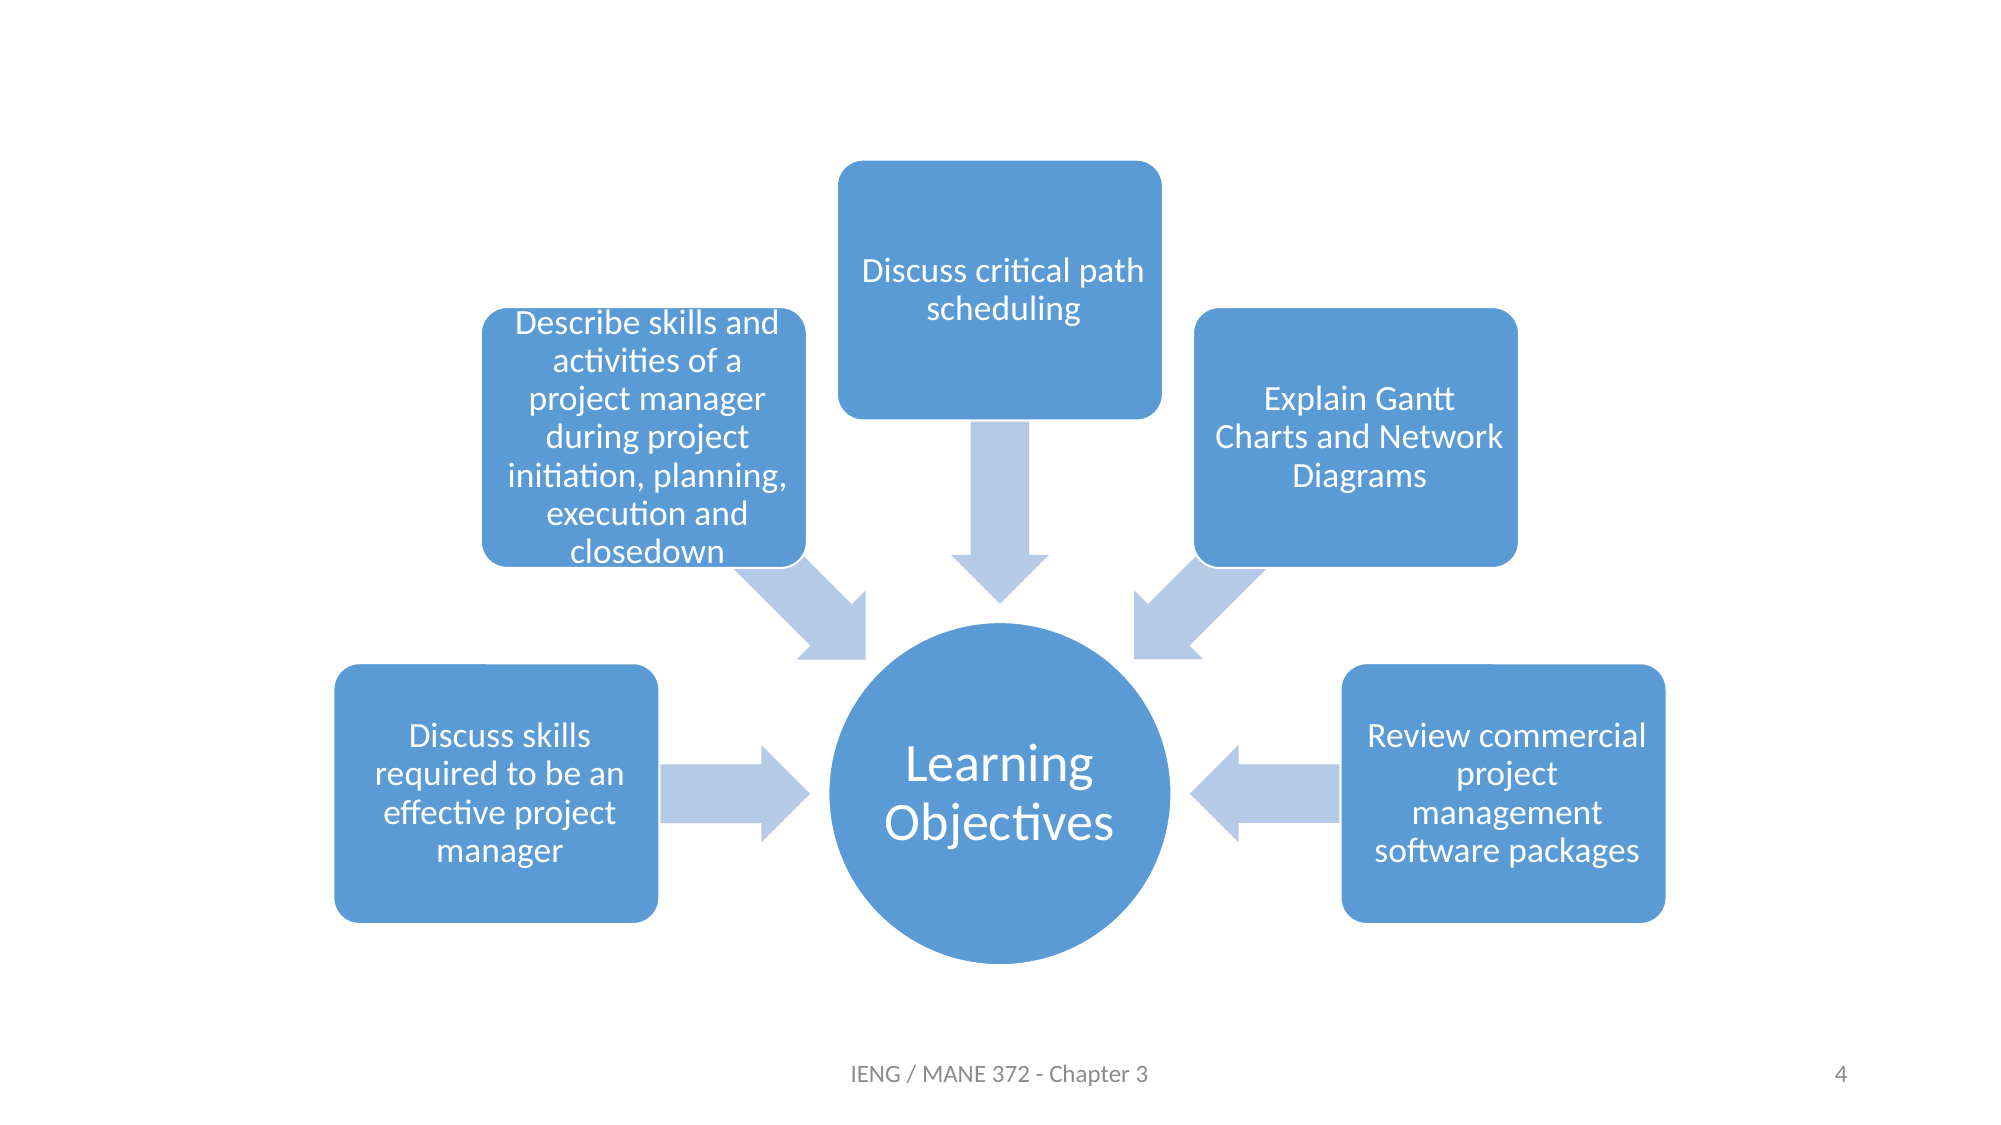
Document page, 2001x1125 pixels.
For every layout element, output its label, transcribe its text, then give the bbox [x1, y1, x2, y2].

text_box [333, 117, 1667, 1007]
footer IENG / MANE 372 - Chapter 3 [662, 1042, 1338, 1103]
slide_number 4 [1412, 1042, 1863, 1103]
